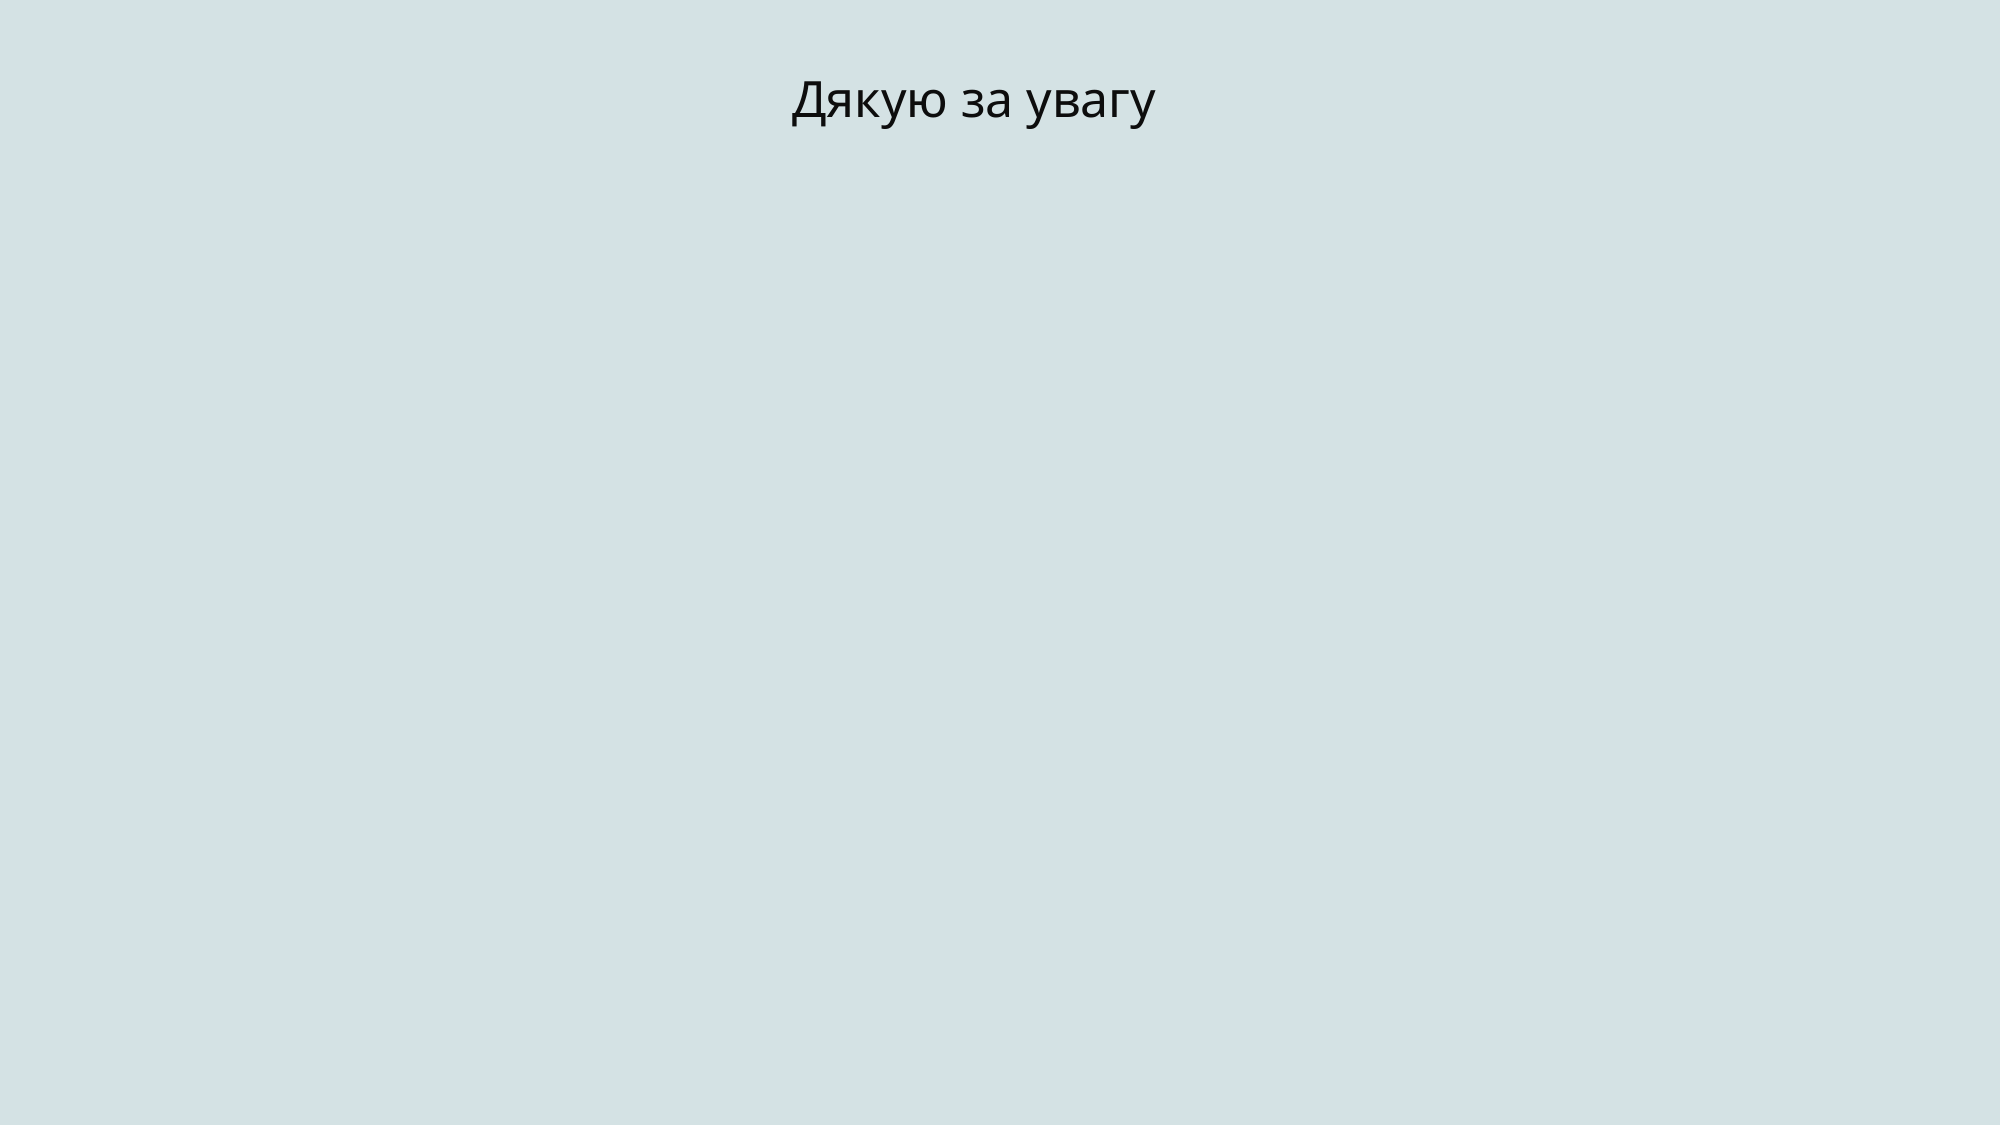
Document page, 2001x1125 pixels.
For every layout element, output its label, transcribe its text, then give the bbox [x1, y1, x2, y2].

list Дякую за увагу [50, 48, 1898, 378]
